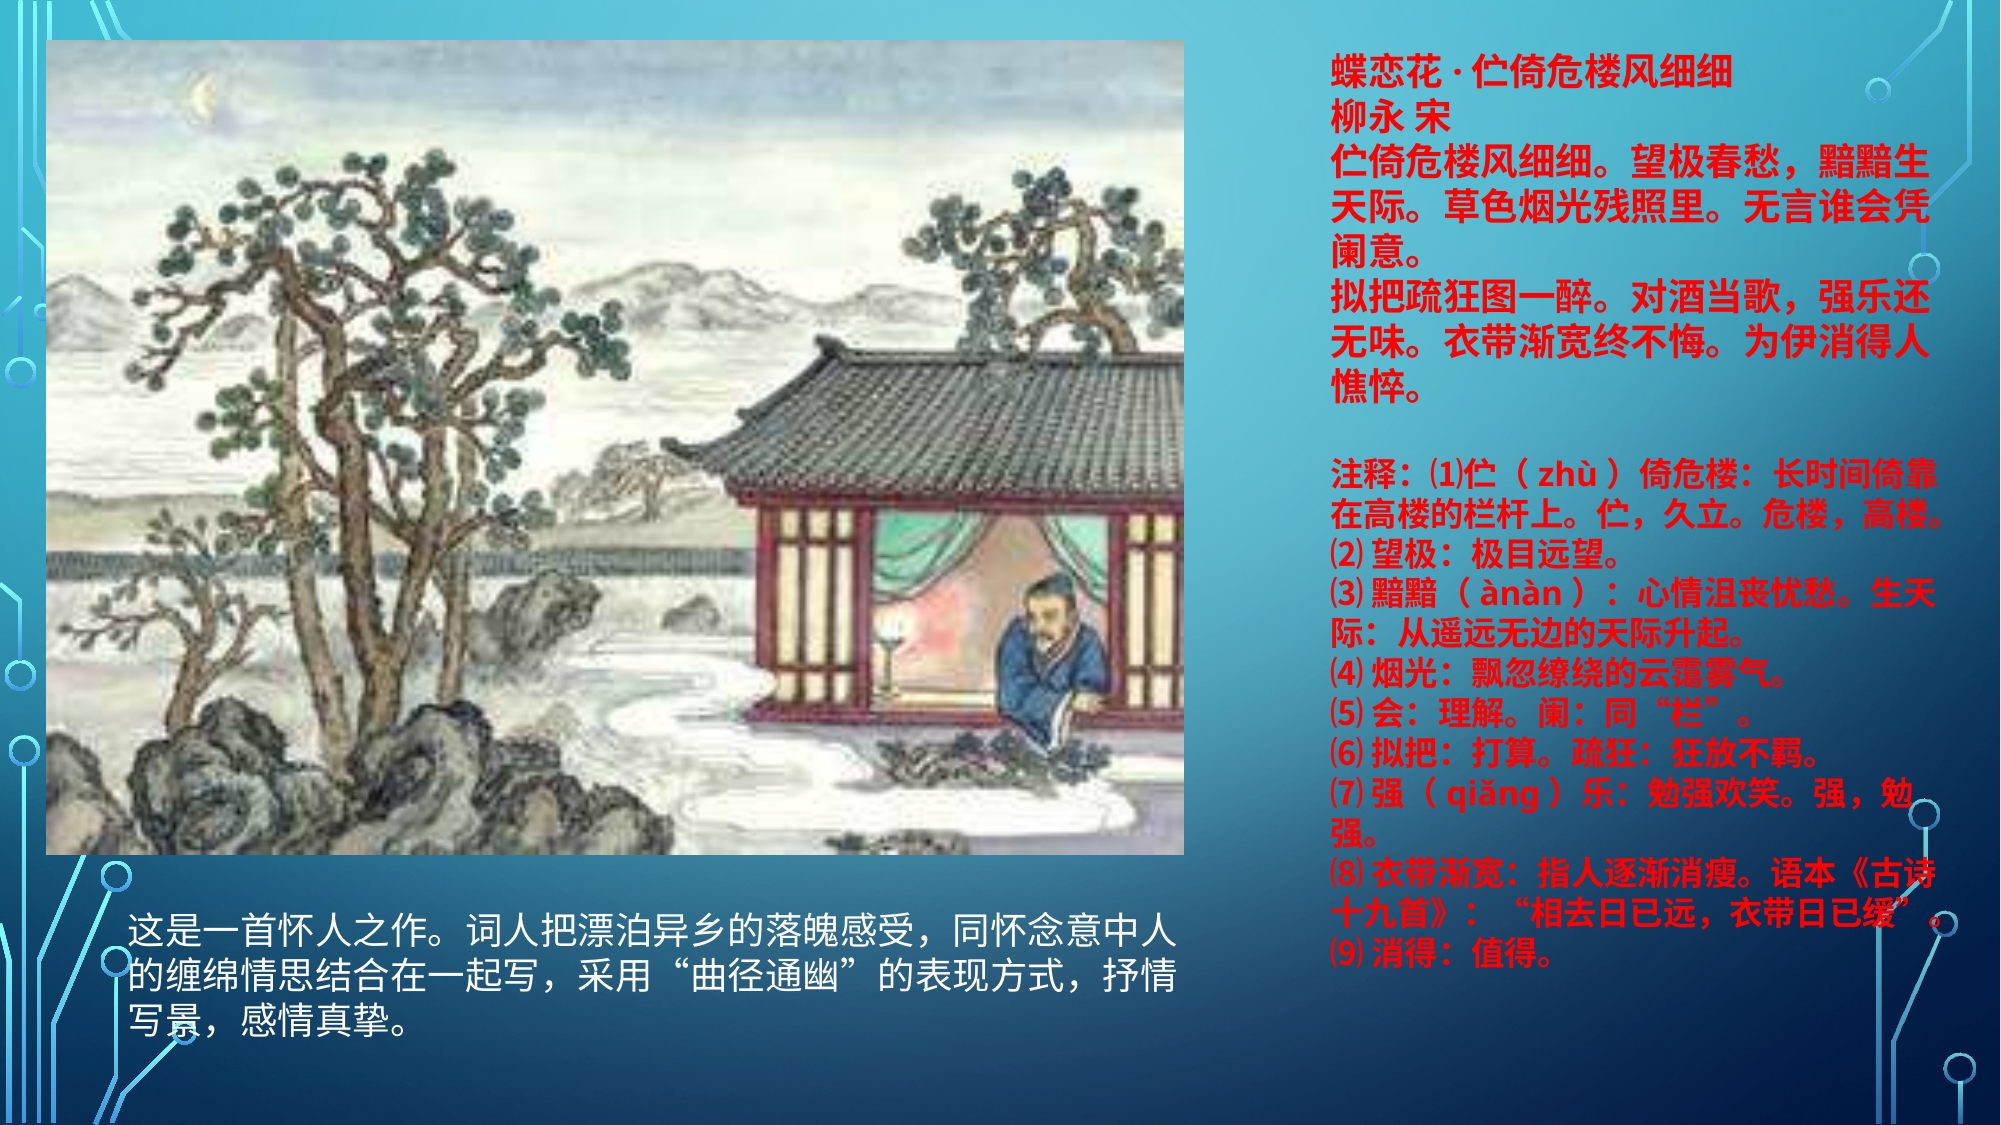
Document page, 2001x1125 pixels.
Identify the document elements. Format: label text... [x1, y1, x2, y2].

text_box 这是一首怀人之作。词人把漂泊异乡的落魄感受，同怀念意中人的缠绵情思结合在一起写，采用“曲径通幽”的表现方式，抒情写景，感情真挚。 [113, 899, 1231, 1050]
text_box 蝶恋花·伫倚危楼风细细 柳永 宋 伫倚危楼风细细。望极春愁，黯黯生天际。草色烟光残照里。无言谁会凭阑意。 拟把疏狂图一醉。对酒当歌，强乐还无味。衣带渐宽终不悔。为伊消得人憔悴。 注释：⑴伫（zhù）倚危楼：长时间倚靠在高楼的栏杆上。伫，久立。危楼，高楼。 ⑵望极：极目远望。 ⑶黯黯（ànàn）：心情沮丧忧愁。生天际：从遥远无边的天际升起。 ⑷烟光：飘忽缭绕的云霭雾气。 ⑸会：理解。阑：同“栏”。 ⑹拟把：打算。疏狂：狂放不羁。 ⑺强（qiǎng）乐：勉强欢笑。强，勉强。 ⑻衣带渐宽：指人逐渐消瘦。语本《古诗十九首》：“相去日已远，衣带日已缓”。 ⑼消得：值得。 [1315, 40, 1954, 980]
picture [45, 40, 1185, 856]
